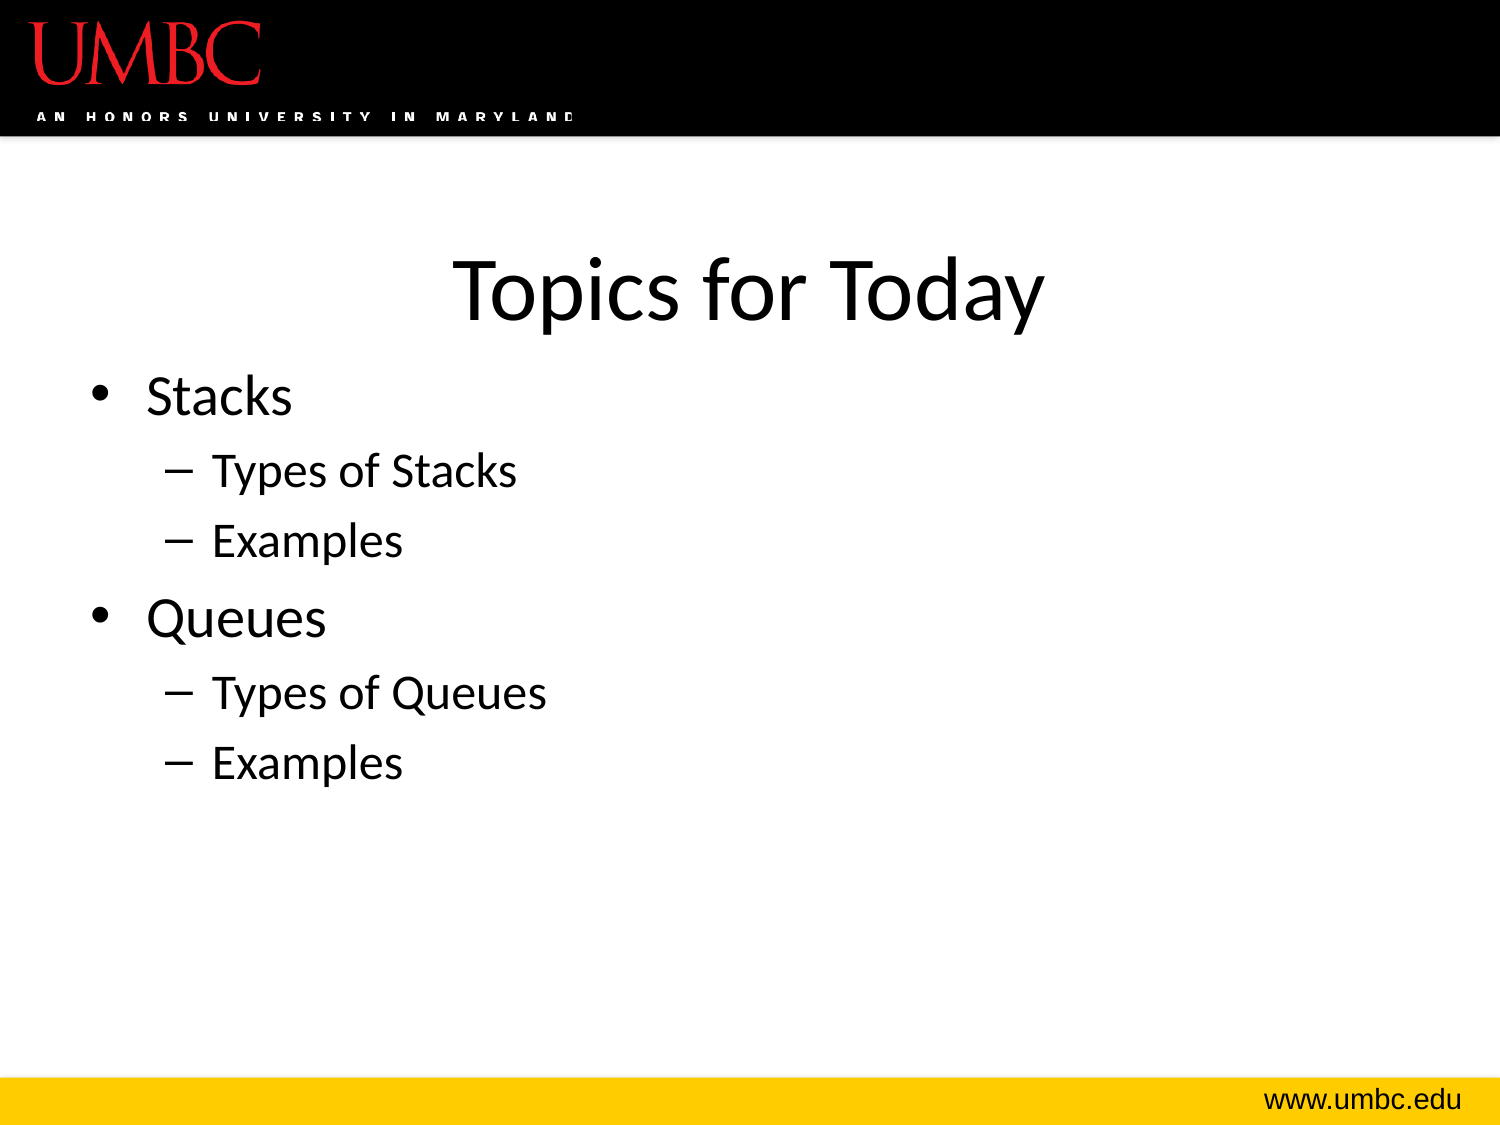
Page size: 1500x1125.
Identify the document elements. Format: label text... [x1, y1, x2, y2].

title Topics for Today [75, 190, 1425, 350]
list Stacks Types of Stacks Examples Queues Types of Queues Examples [75, 350, 1425, 953]
